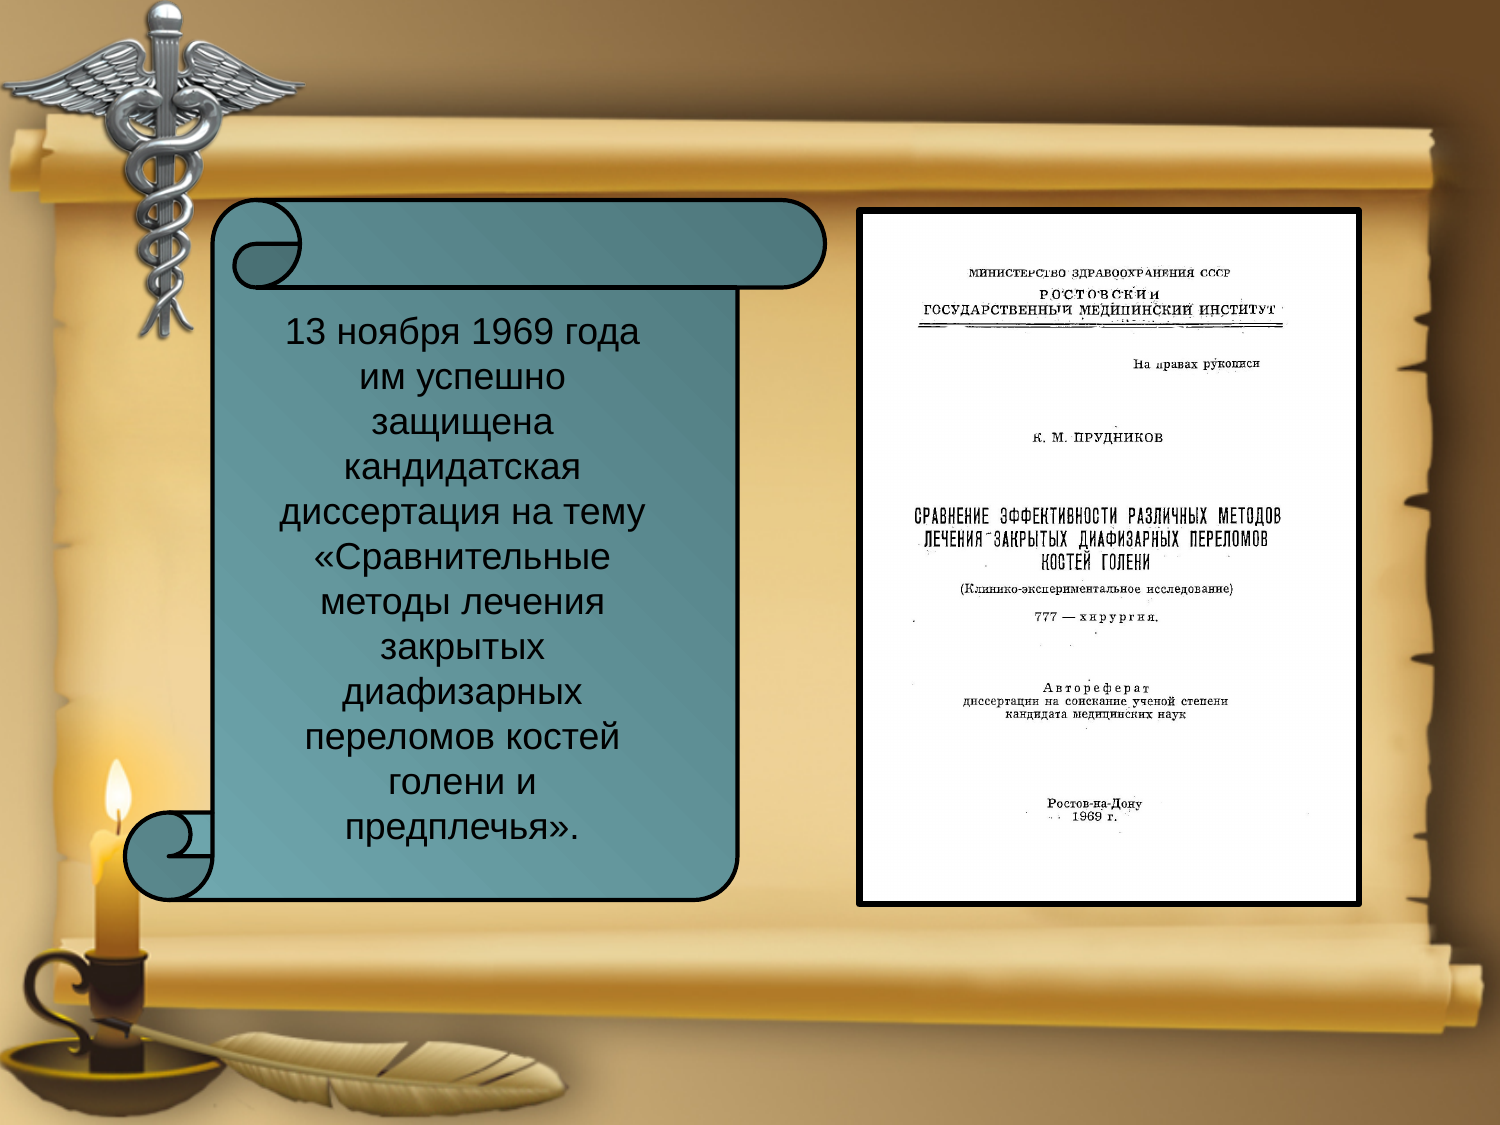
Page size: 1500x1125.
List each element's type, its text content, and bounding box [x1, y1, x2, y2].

text_box [122, 197, 828, 903]
picture [0, 0, 1500, 1125]
text_box 13 ноября 1969 года им успешно защищена кандидатская диссертация на тему «Сравнительные методы лечения закрытых диафизарных переломов костей голени и предплечья». [262, 299, 663, 855]
